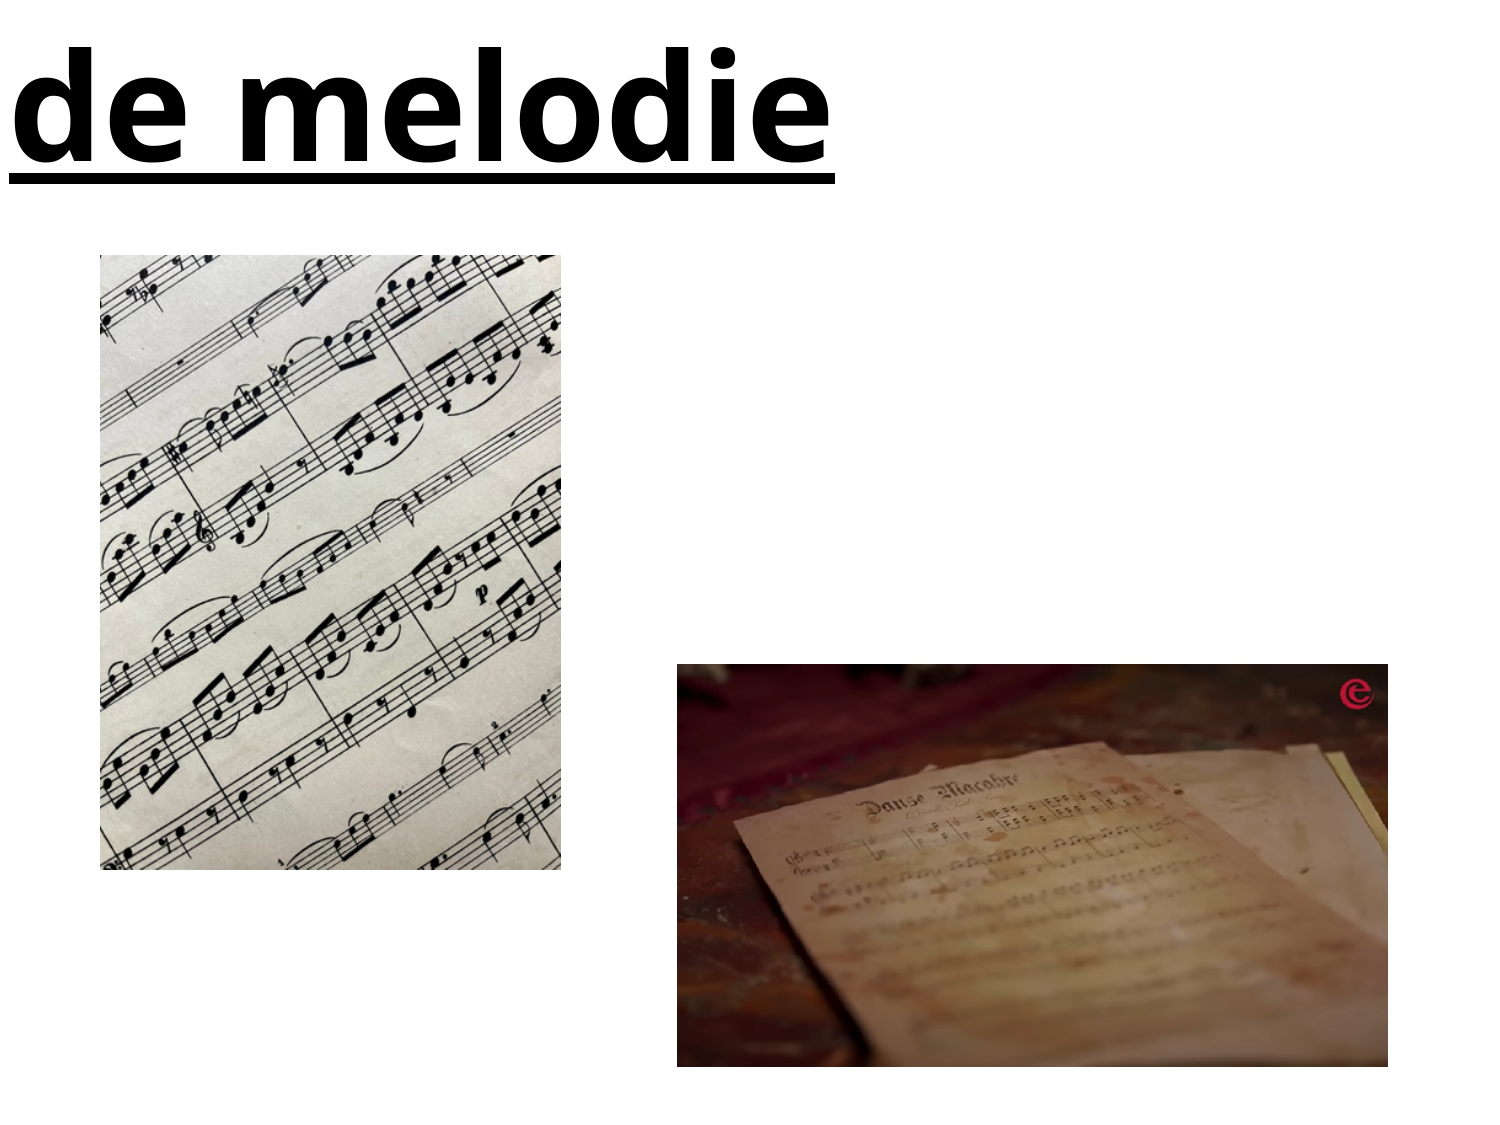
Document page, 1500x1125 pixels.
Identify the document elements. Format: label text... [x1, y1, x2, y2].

picture [667, 656, 1400, 1083]
picture [100, 255, 562, 870]
text_box de melodie [0, 4, 1500, 199]
